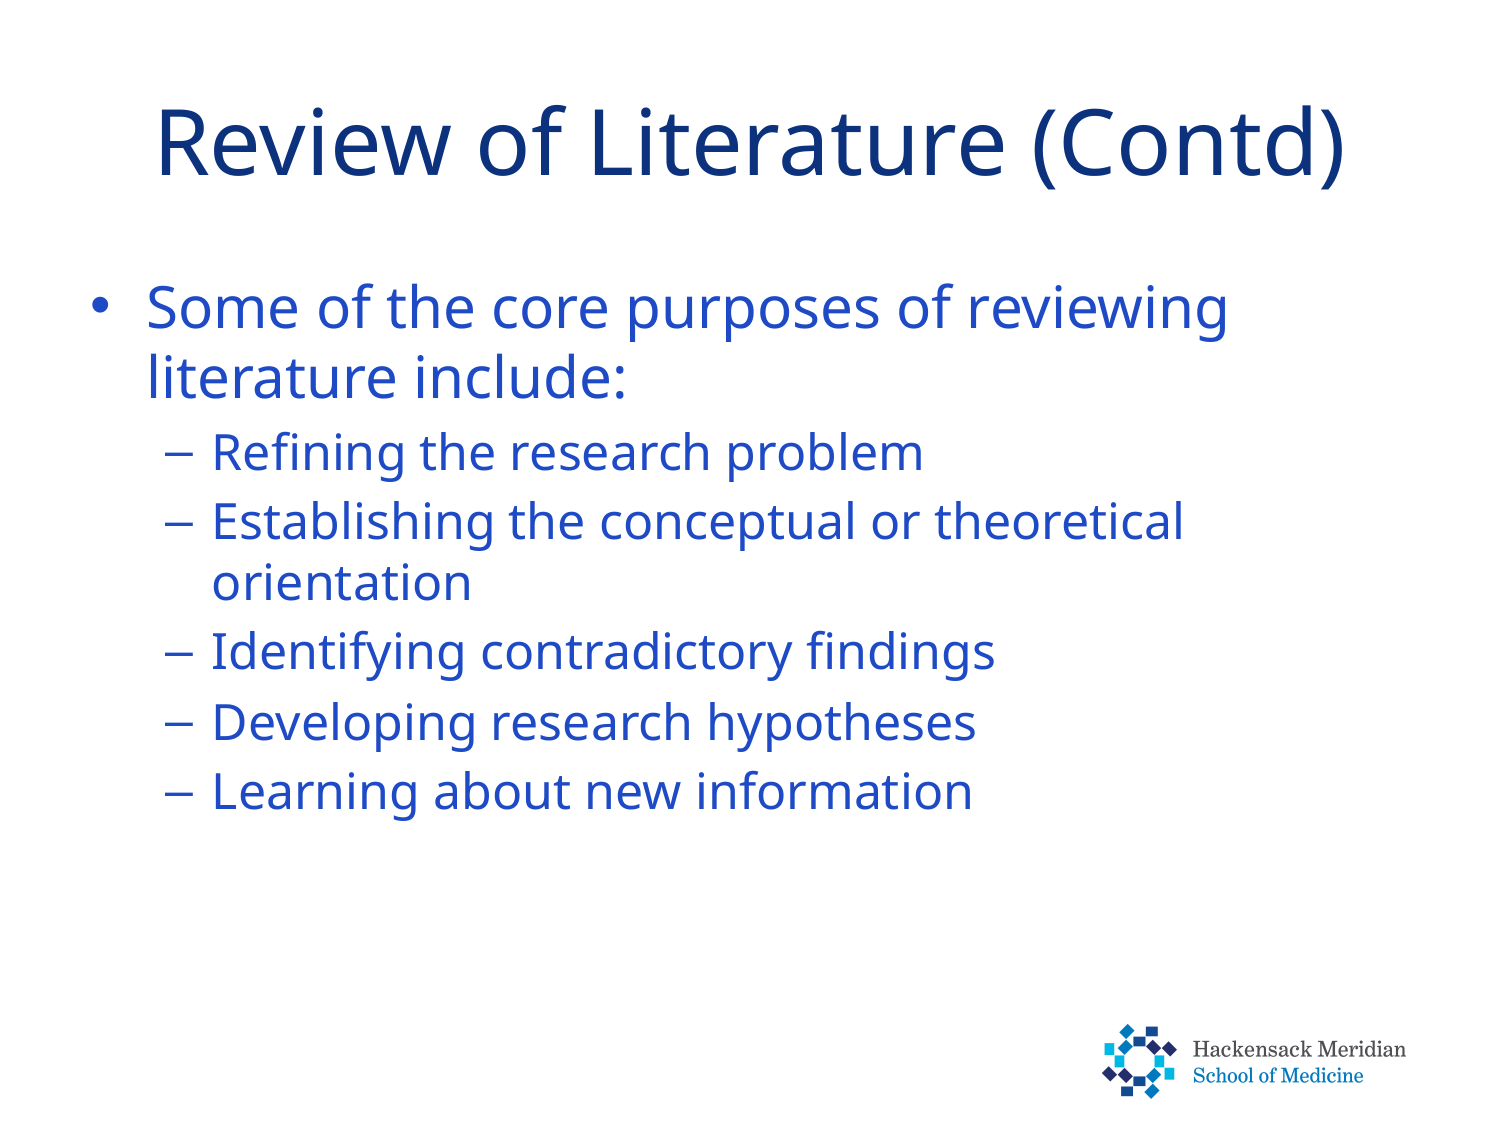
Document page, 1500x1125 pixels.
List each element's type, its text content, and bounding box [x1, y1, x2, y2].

list Some of the core purposes of reviewing literature include: Refining the research problem Establishing the conceptual or theoretical orientation Identifying contradictory findings Developing research hypotheses Learning about new information [75, 262, 1425, 1005]
title Review of Literature (Contd) [75, 45, 1425, 233]
picture [1086, 1008, 1425, 1125]
